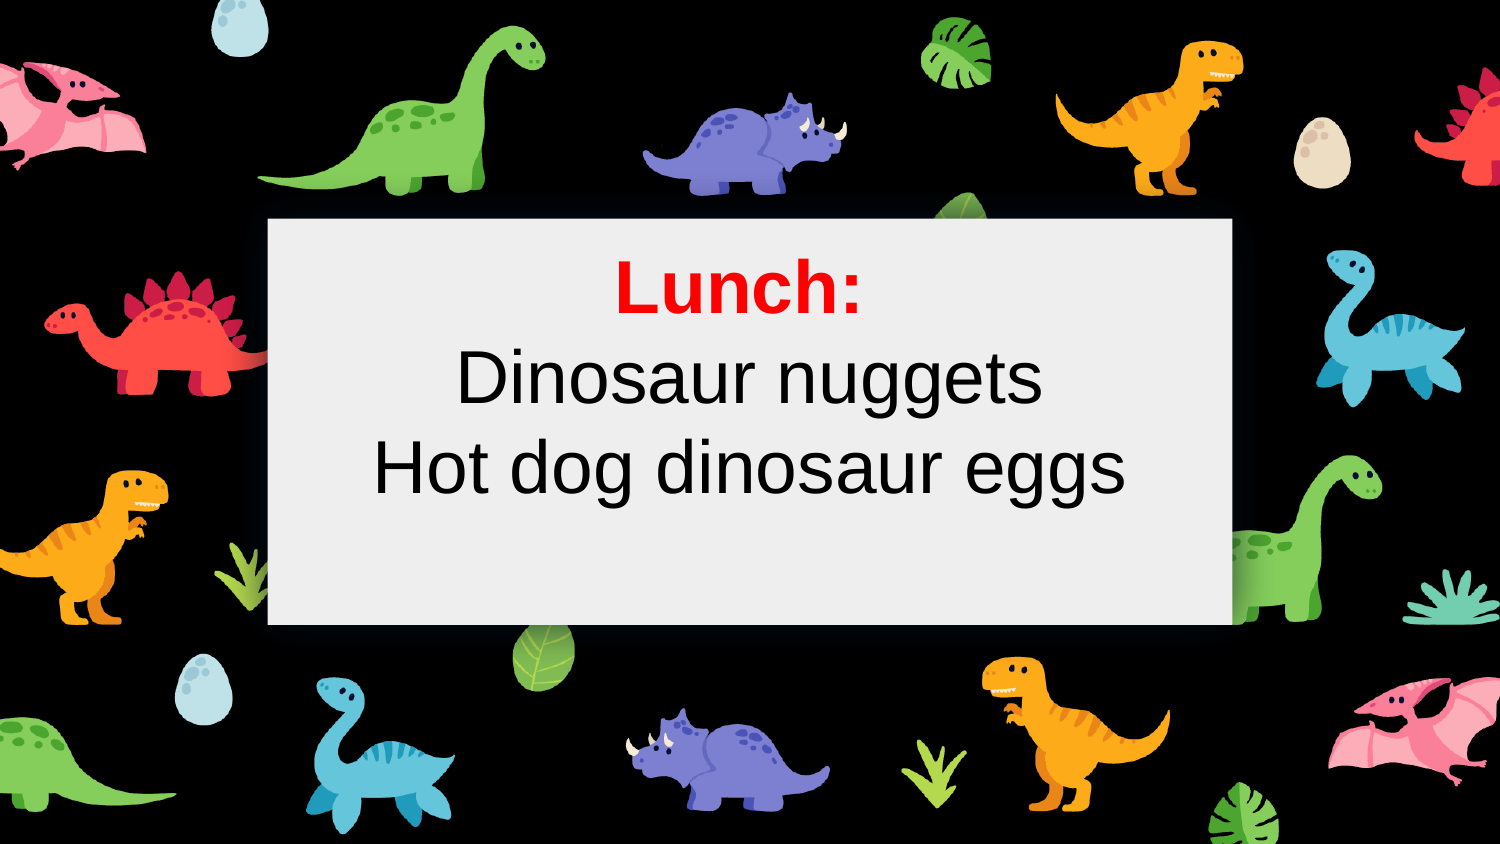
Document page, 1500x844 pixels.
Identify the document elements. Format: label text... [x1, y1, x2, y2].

picture [0, 0, 1500, 844]
title Lunch: Dinosaur nuggets Hot dog dinosaur eggs [316, 223, 1184, 620]
